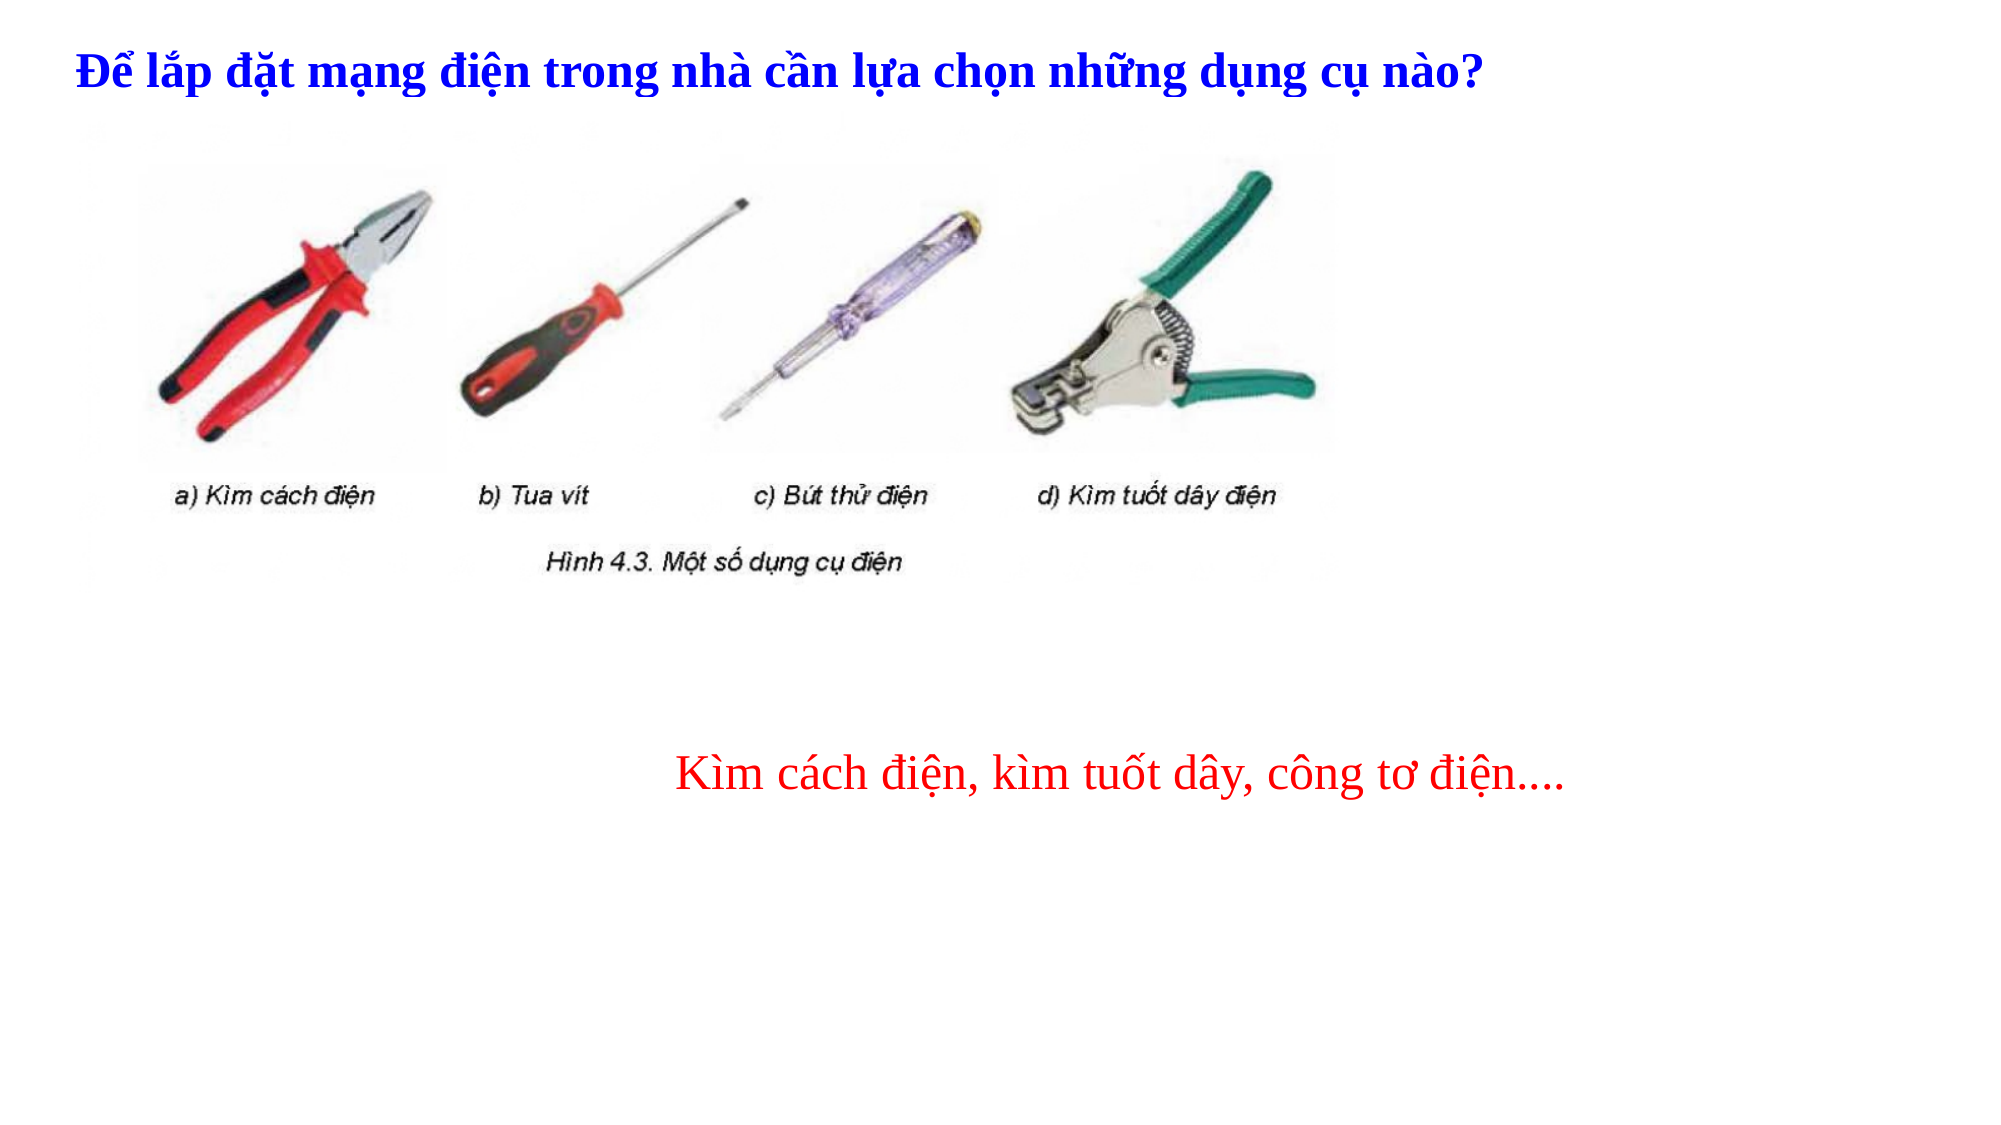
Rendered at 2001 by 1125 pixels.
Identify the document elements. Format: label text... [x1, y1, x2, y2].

text_box Để lắp đặt mạng điện trong nhà cần lựa chọn những dụng cụ nào? [60, 30, 1882, 106]
picture [78, 97, 1361, 594]
text_box Kìm cách điện, kìm tuốt dây, công tơ điện.... [661, 732, 1582, 808]
